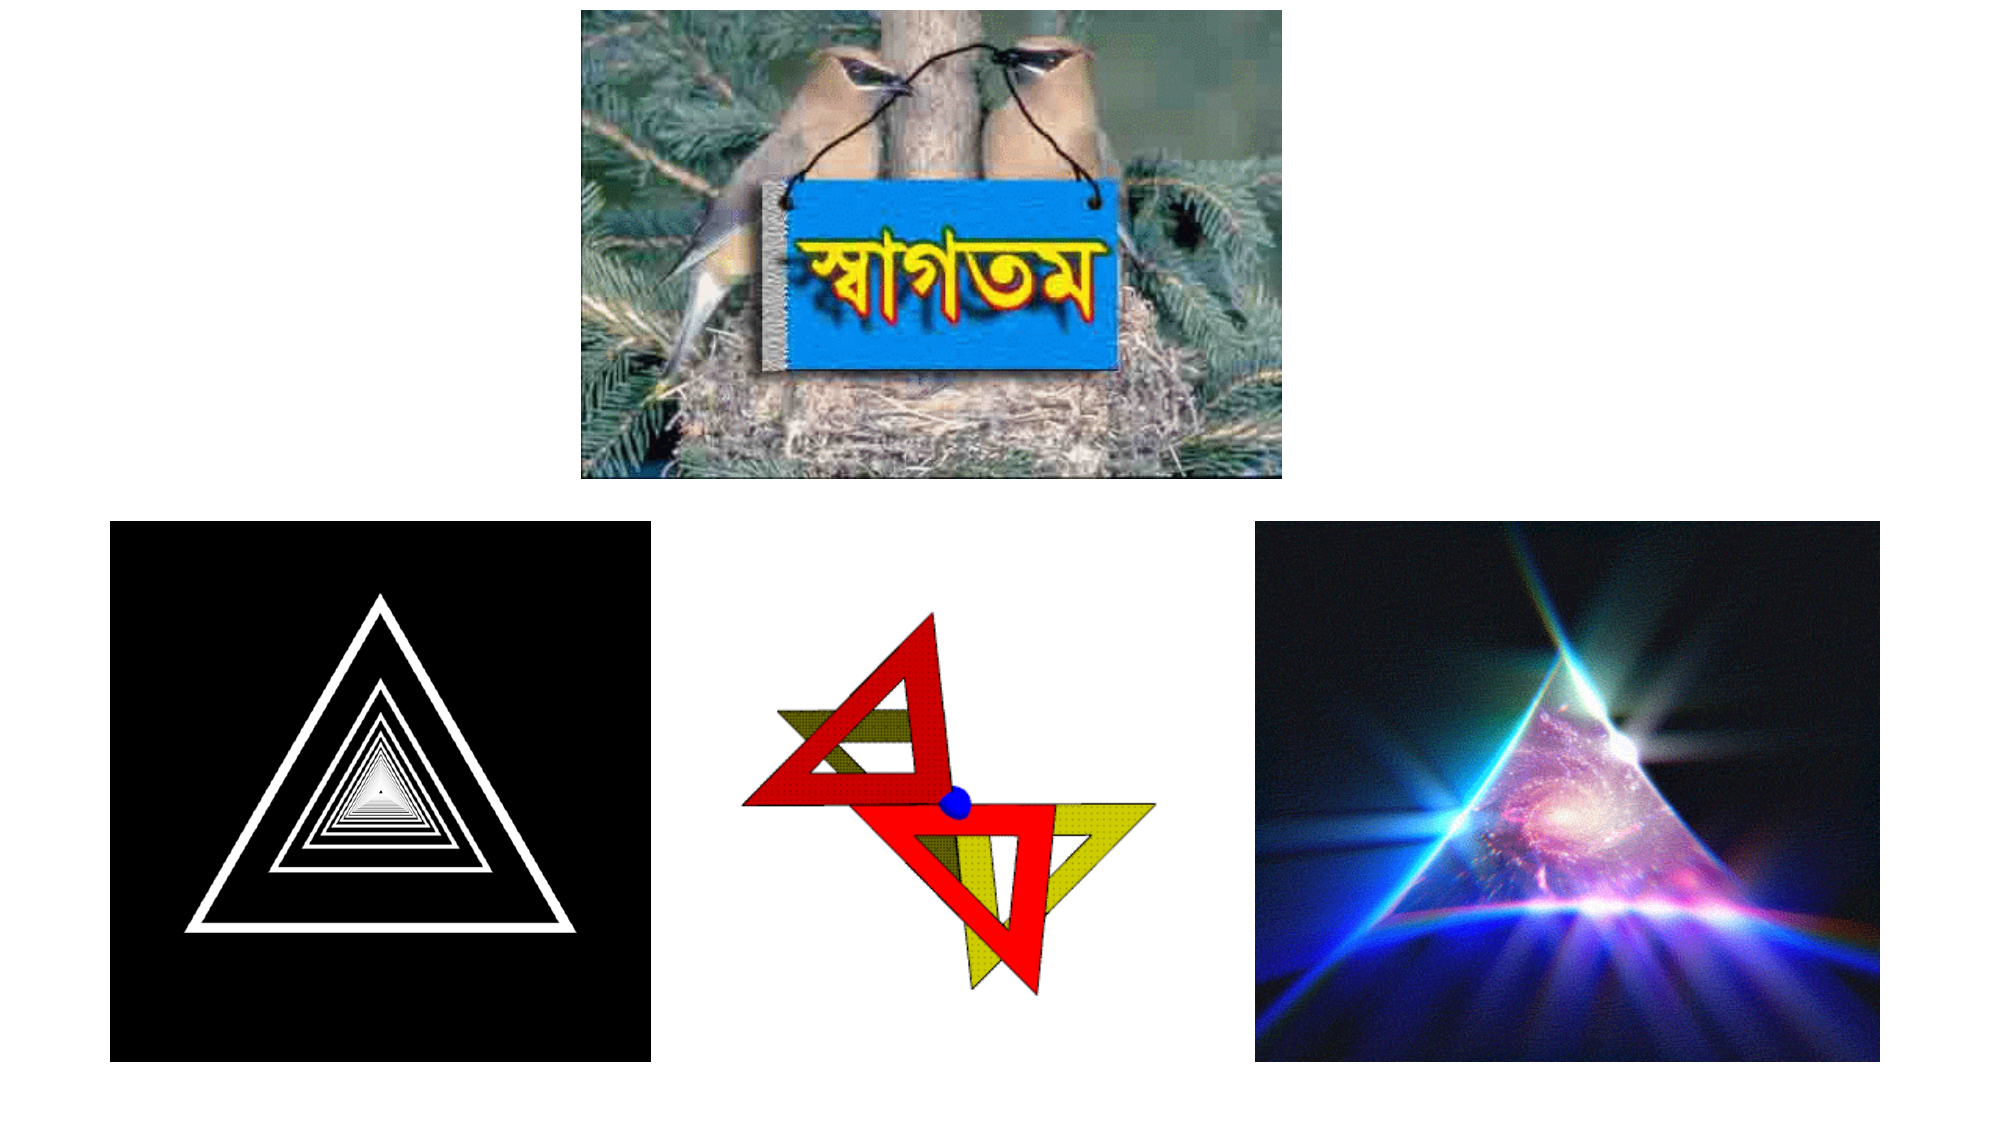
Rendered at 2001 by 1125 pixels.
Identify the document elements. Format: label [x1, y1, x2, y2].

picture [581, 10, 1282, 479]
picture [671, 595, 1235, 1029]
picture [1255, 521, 1880, 1062]
picture [110, 521, 651, 1062]
